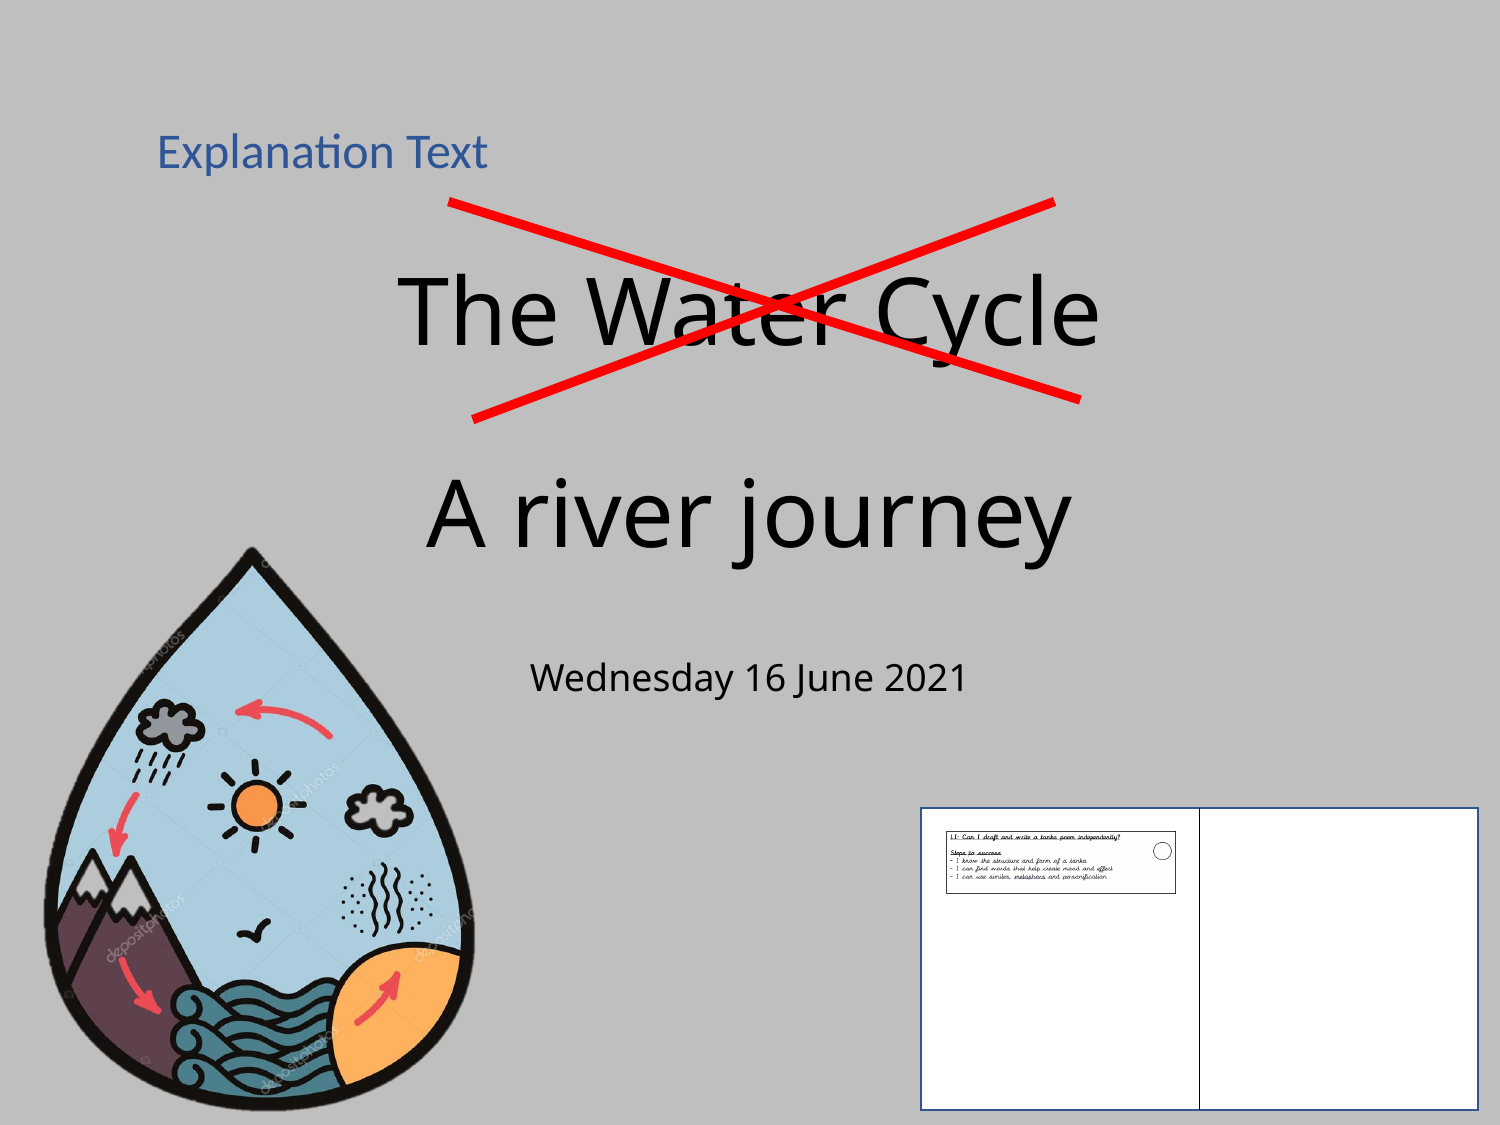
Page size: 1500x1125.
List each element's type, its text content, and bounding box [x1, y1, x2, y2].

title The Water Cycle A river journey [187, 184, 1313, 576]
subtitle Wednesday 16 June 2021 [579, 590, 1313, 863]
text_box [448, 201, 472, 400]
text_box [920, 807, 1479, 1111]
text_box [472, 201, 1055, 420]
text_box Explanation Text [142, 111, 1055, 186]
picture [0, 517, 579, 1125]
picture [945, 830, 1177, 895]
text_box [1055, 201, 1081, 400]
